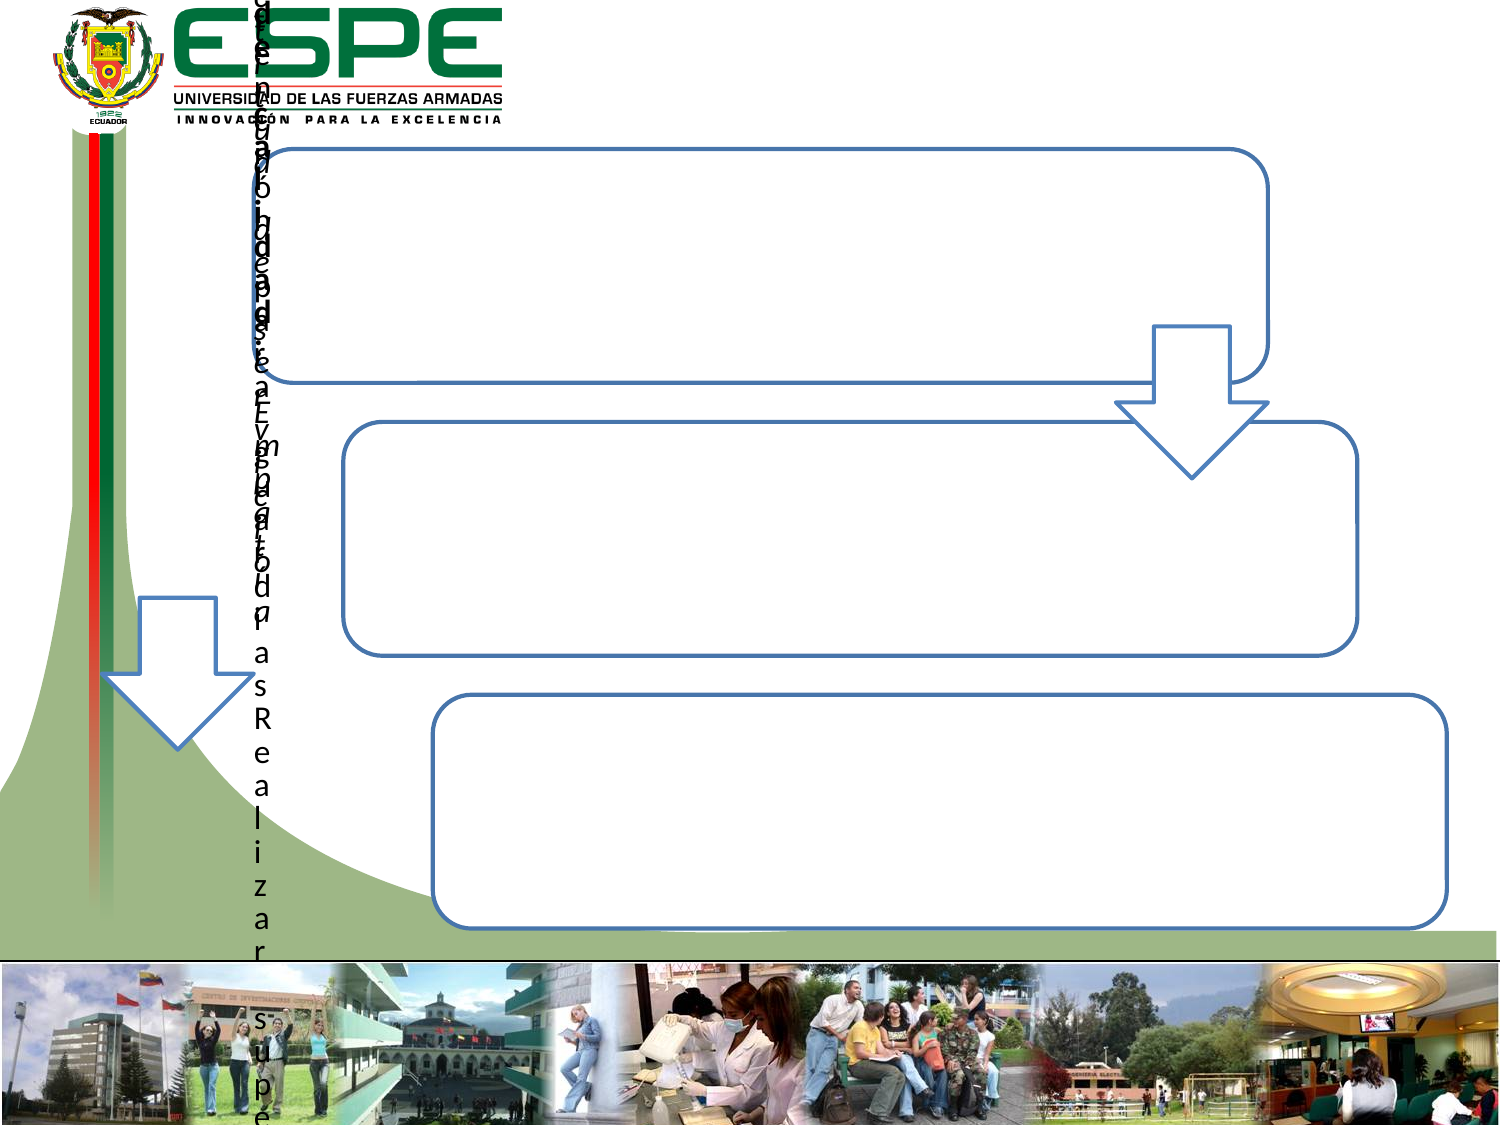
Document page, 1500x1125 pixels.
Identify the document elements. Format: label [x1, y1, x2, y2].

text_box [253, 148, 1448, 929]
picture [0, 962, 1500, 1125]
picture [259, 11, 265, 21]
picture [53, 7, 502, 124]
